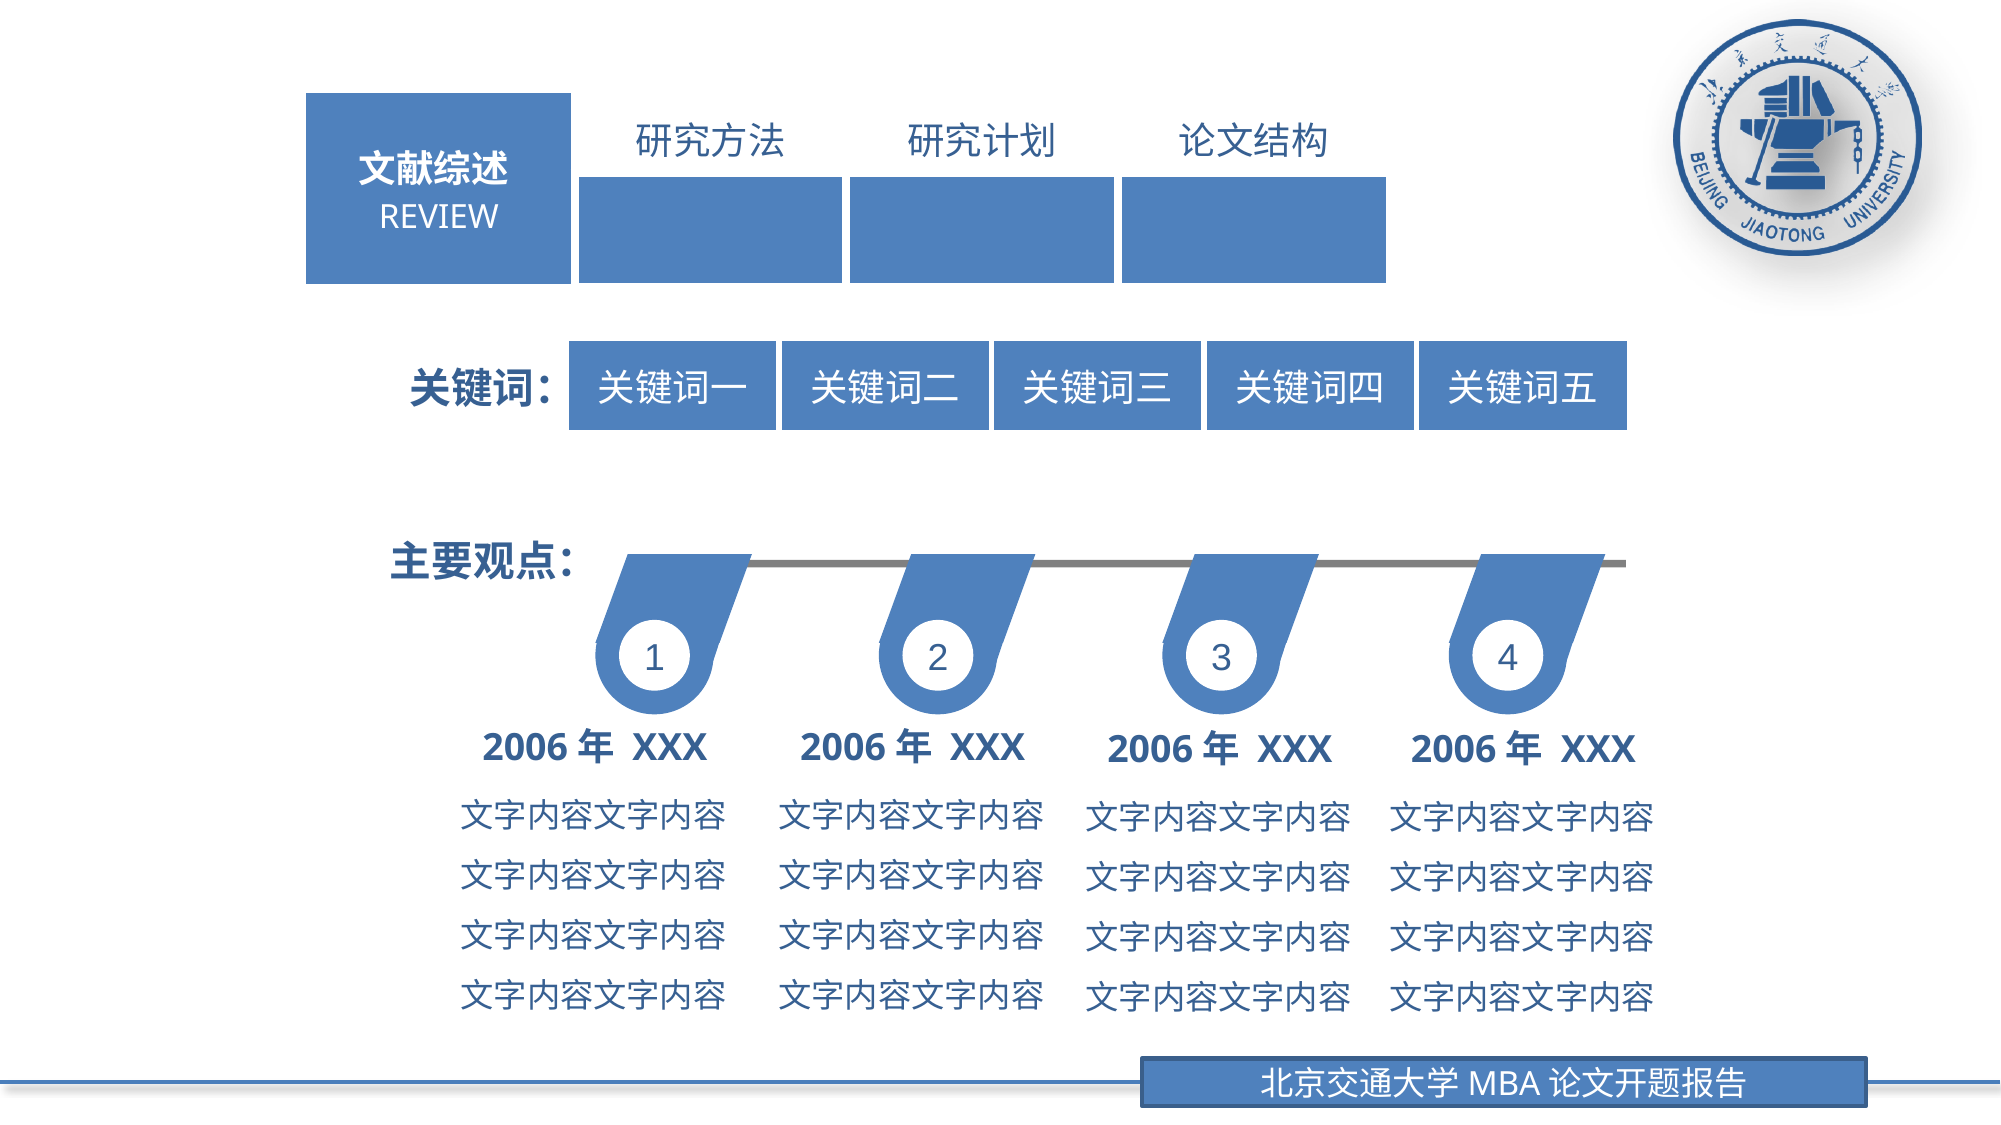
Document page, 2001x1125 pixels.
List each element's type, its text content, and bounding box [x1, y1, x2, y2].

table_header 关键词二 [782, 341, 989, 430]
text_box 2006年 XXX [1396, 717, 1651, 778]
table_cell [579, 177, 842, 283]
text_box [1323, 558, 1443, 569]
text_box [1448, 553, 1606, 715]
table_header 关键词： [379, 339, 564, 430]
text_box 主要观点： [375, 527, 614, 592]
text_box 文字内容文字内容文字内容文字内容文字内容文字内容文字内容文字内容 [1374, 769, 1674, 1024]
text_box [1162, 553, 1320, 715]
text_box 2006年 XXX [785, 715, 1040, 776]
text_box 文字内容文字内容文字内容文字内容文字内容文字内容文字内容文字内容 [763, 767, 1063, 1022]
table_header 研究方法 [579, 93, 842, 169]
table_header 论文结构 [1122, 93, 1387, 169]
text_box [756, 558, 873, 569]
table_header 关键词四 [1207, 341, 1414, 430]
table_cell [850, 177, 1114, 283]
text_box 2006年 XXX [467, 715, 723, 776]
text_box [1610, 558, 1628, 569]
text_box 2006年 XXX [1092, 717, 1347, 778]
table_header 关键词三 [994, 341, 1201, 430]
table_header 关键词一 [569, 341, 776, 430]
table_header 关键词五 [1419, 341, 1627, 430]
table_header 文献综述REVIEW [306, 93, 571, 284]
text_box 文字内容文字内容文字内容文字内容文字内容文字内容文字内容文字内容 [445, 766, 764, 1022]
table_cell [1122, 177, 1386, 283]
text_box 文字内容文字内容文字内容文字内容文字内容文字内容文字内容文字内容 [1070, 769, 1370, 1024]
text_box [878, 553, 1036, 715]
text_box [595, 553, 753, 715]
text_box [1040, 558, 1157, 569]
table_header 研究计划 [850, 93, 1114, 169]
